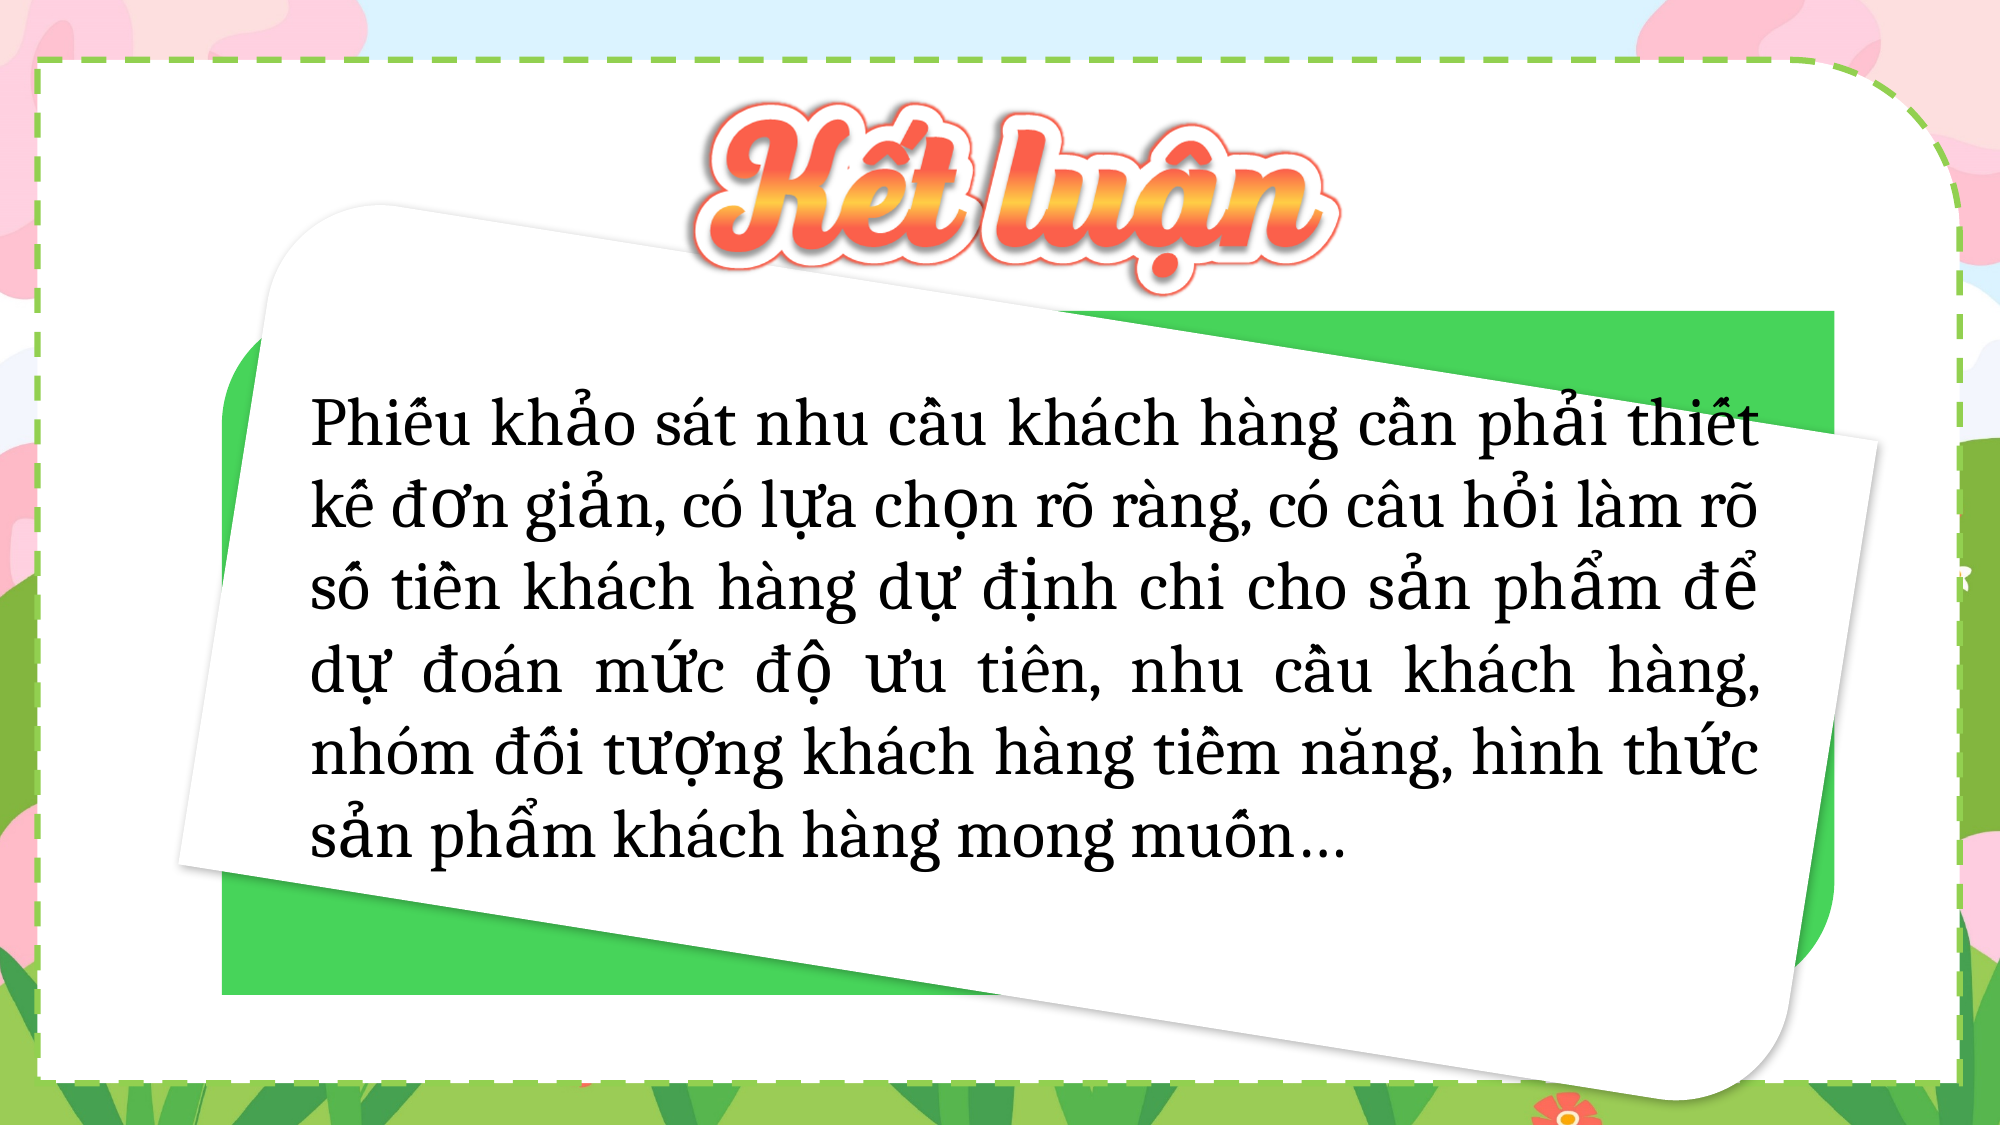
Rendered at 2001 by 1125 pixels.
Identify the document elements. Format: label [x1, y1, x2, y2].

text_box [221, 310, 1835, 996]
picture [0, 0, 2000, 1125]
